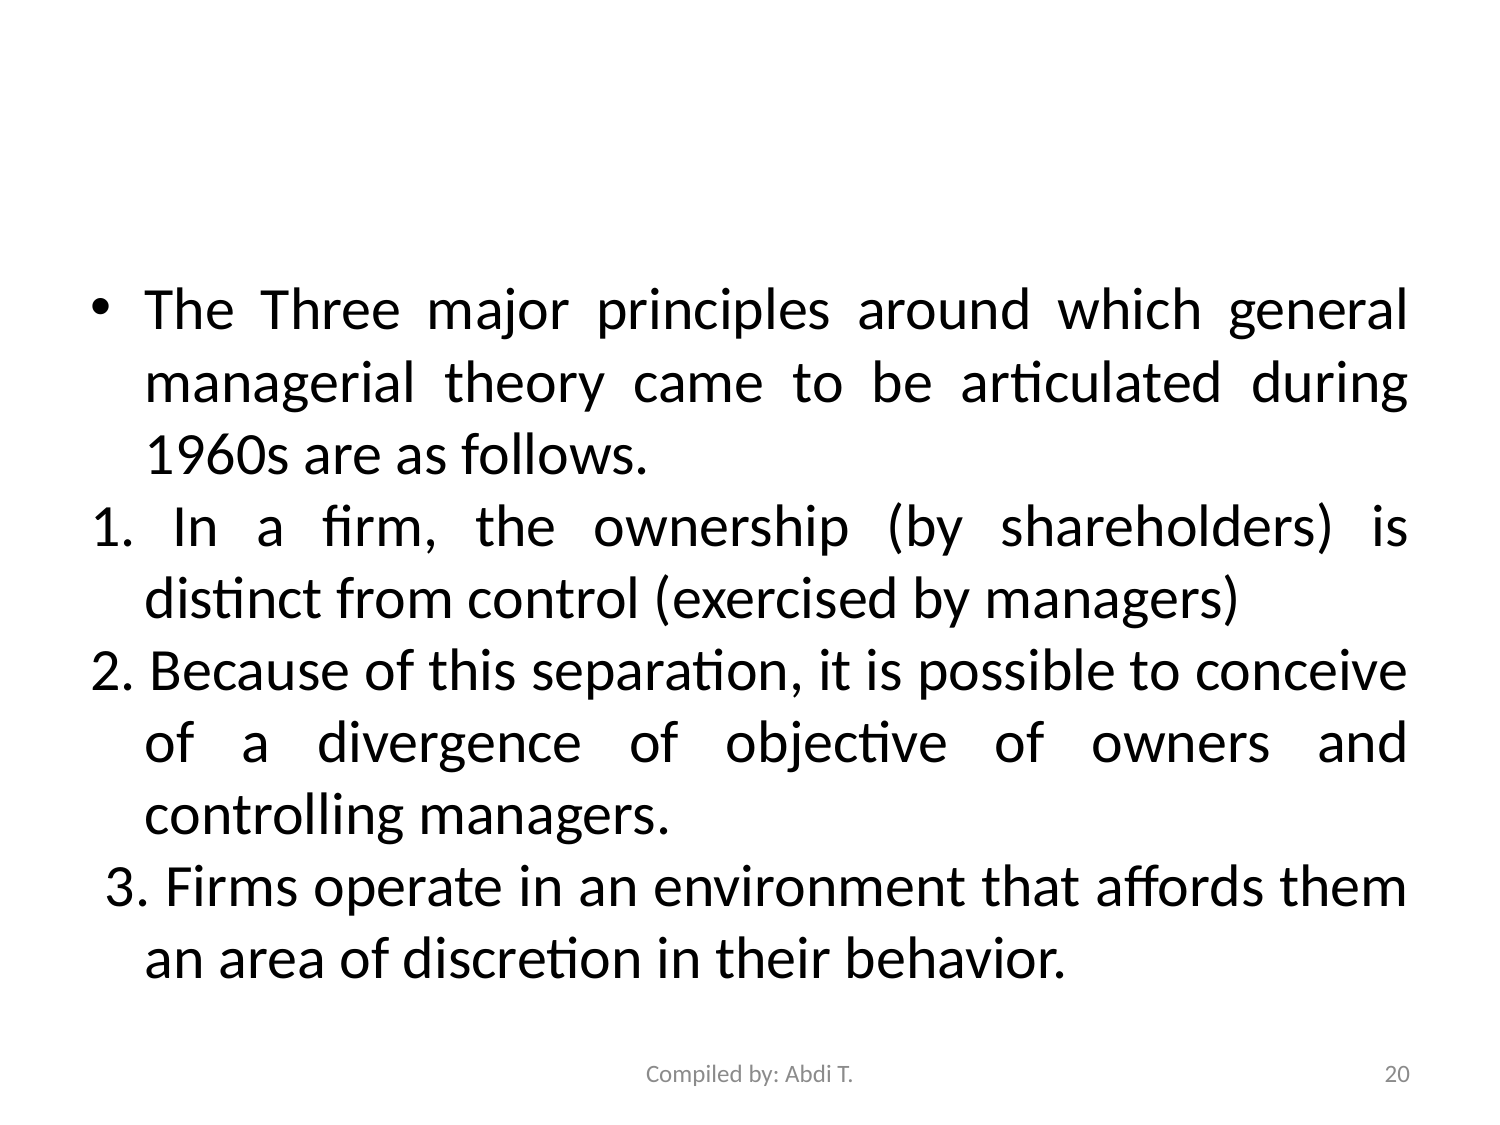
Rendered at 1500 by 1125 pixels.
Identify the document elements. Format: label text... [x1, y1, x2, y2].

footer Compiled by: Abdi T. [512, 1042, 988, 1103]
list The Three major principles around which general managerial theory came to be articulated during 1960s are as follows. 1. In a firm, the ownership (by shareholders) is distinct from control (exercised by managers) 2. Because of this separation, it is possible to conceive of a divergence of objective of owners and controlling managers. 3. Firms operate in an environment that affords them an area of discretion in their behavior. [75, 262, 1425, 1005]
slide_number 20 [1074, 1042, 1425, 1103]
